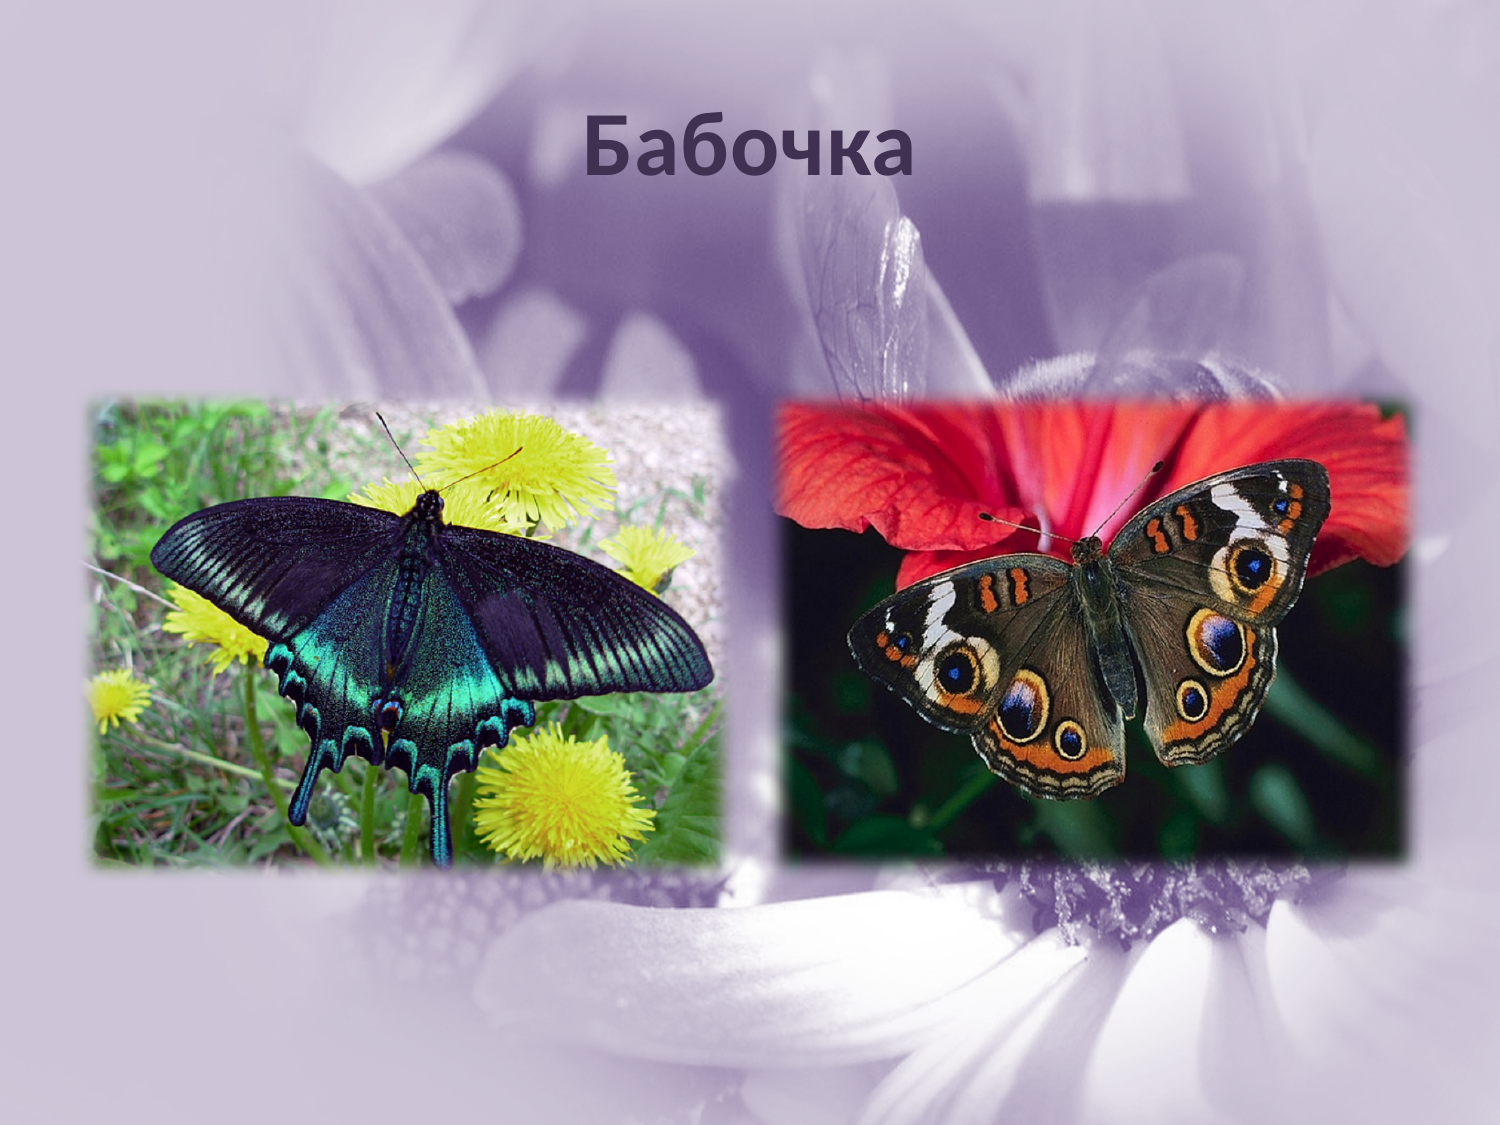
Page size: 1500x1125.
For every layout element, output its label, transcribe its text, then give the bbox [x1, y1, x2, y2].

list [762, 384, 1426, 883]
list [74, 384, 738, 883]
title Бабочка [75, 45, 1425, 233]
